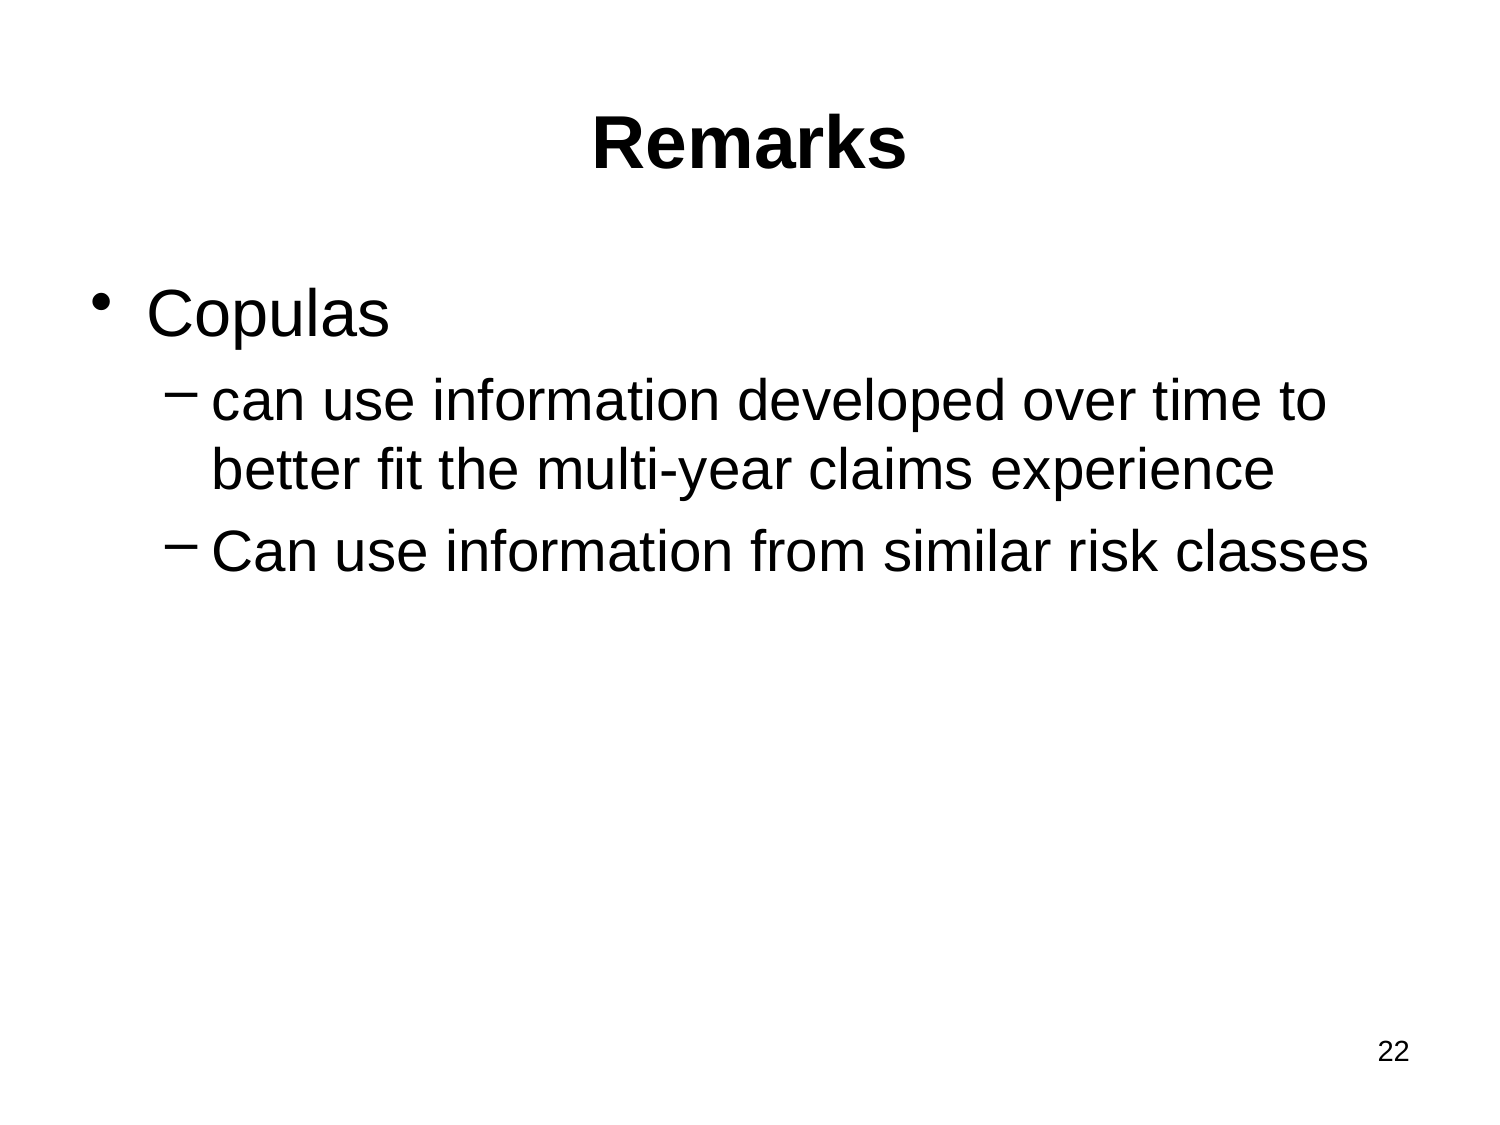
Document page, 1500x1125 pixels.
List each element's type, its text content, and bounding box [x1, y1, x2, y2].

title Remarks [74, 44, 1426, 233]
slide_number 22 [1074, 1024, 1426, 1103]
list Copulas can use information developed over time to better fit the multi-year claims experience Can use information from similar risk classes [74, 262, 1426, 1006]
